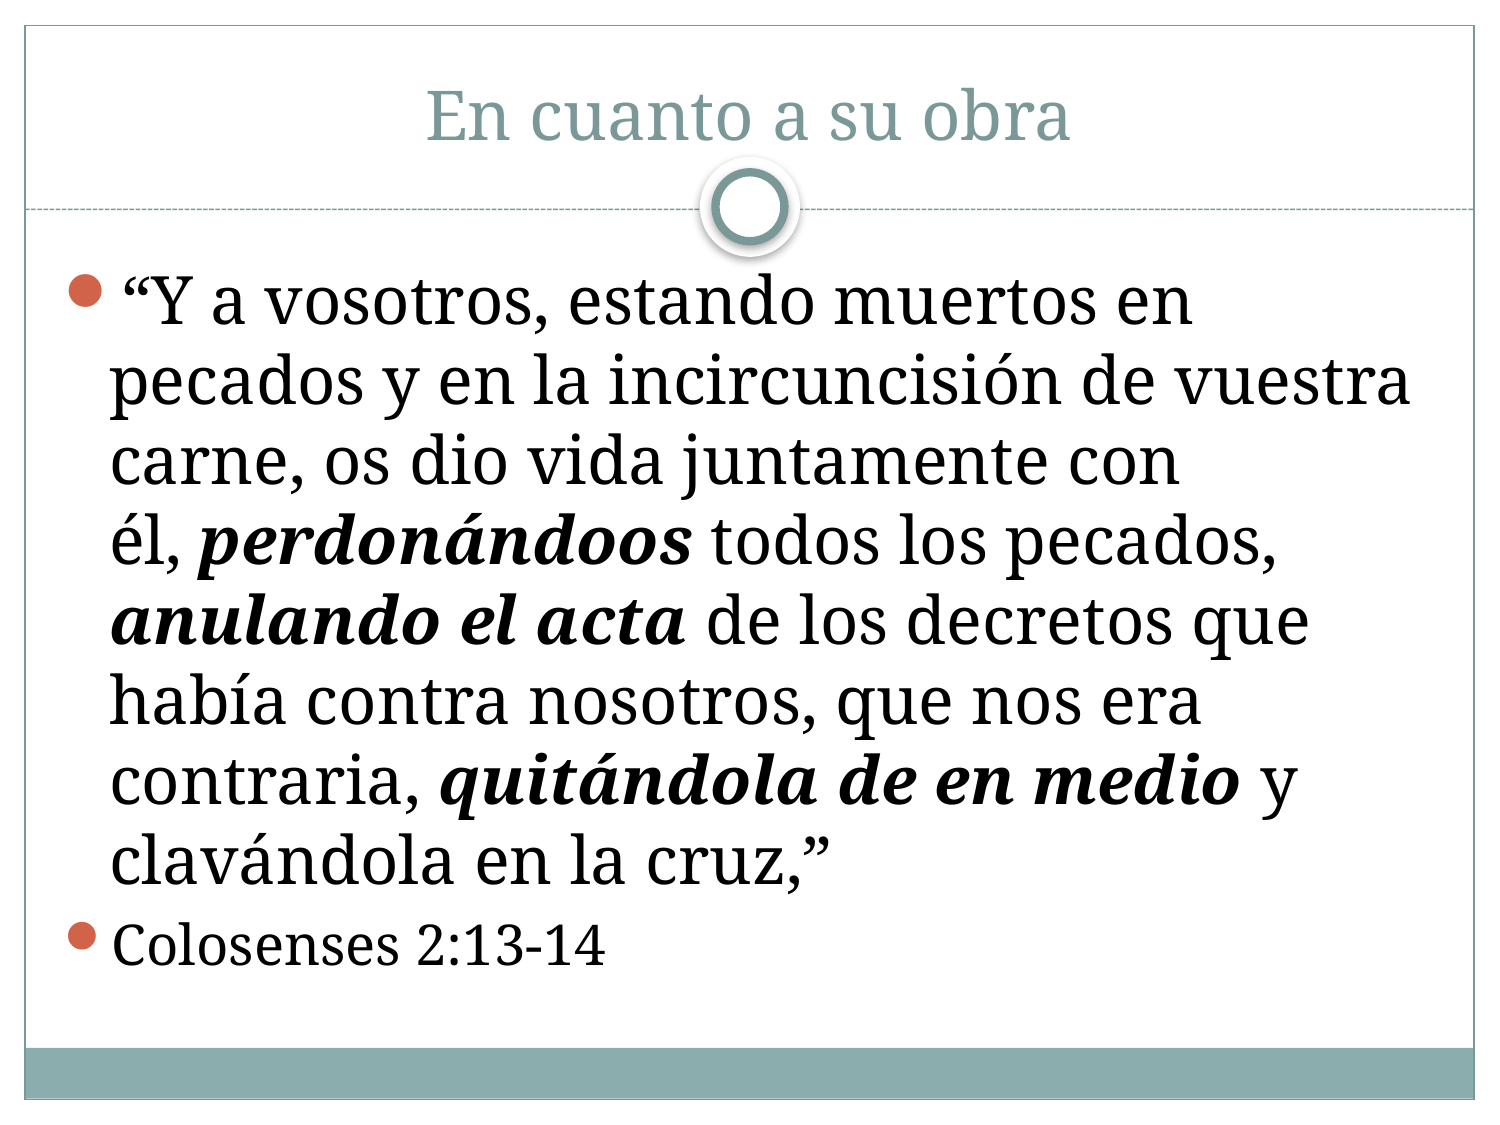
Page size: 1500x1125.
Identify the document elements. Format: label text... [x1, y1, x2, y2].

title En cuanto a su obra [49, 37, 1450, 162]
list “Y a vosotros, estando muertos en pecados y en la incircuncisión de vuestra carne, os dio vida juntamente con él, perdonándoos todos los pecados, anulando el acta de los decretos que había contra nosotros, que nos era contraria, quitándola de en medio y clavándola en la cruz,” Colosenses 2:13-14 [49, 250, 1445, 1001]
